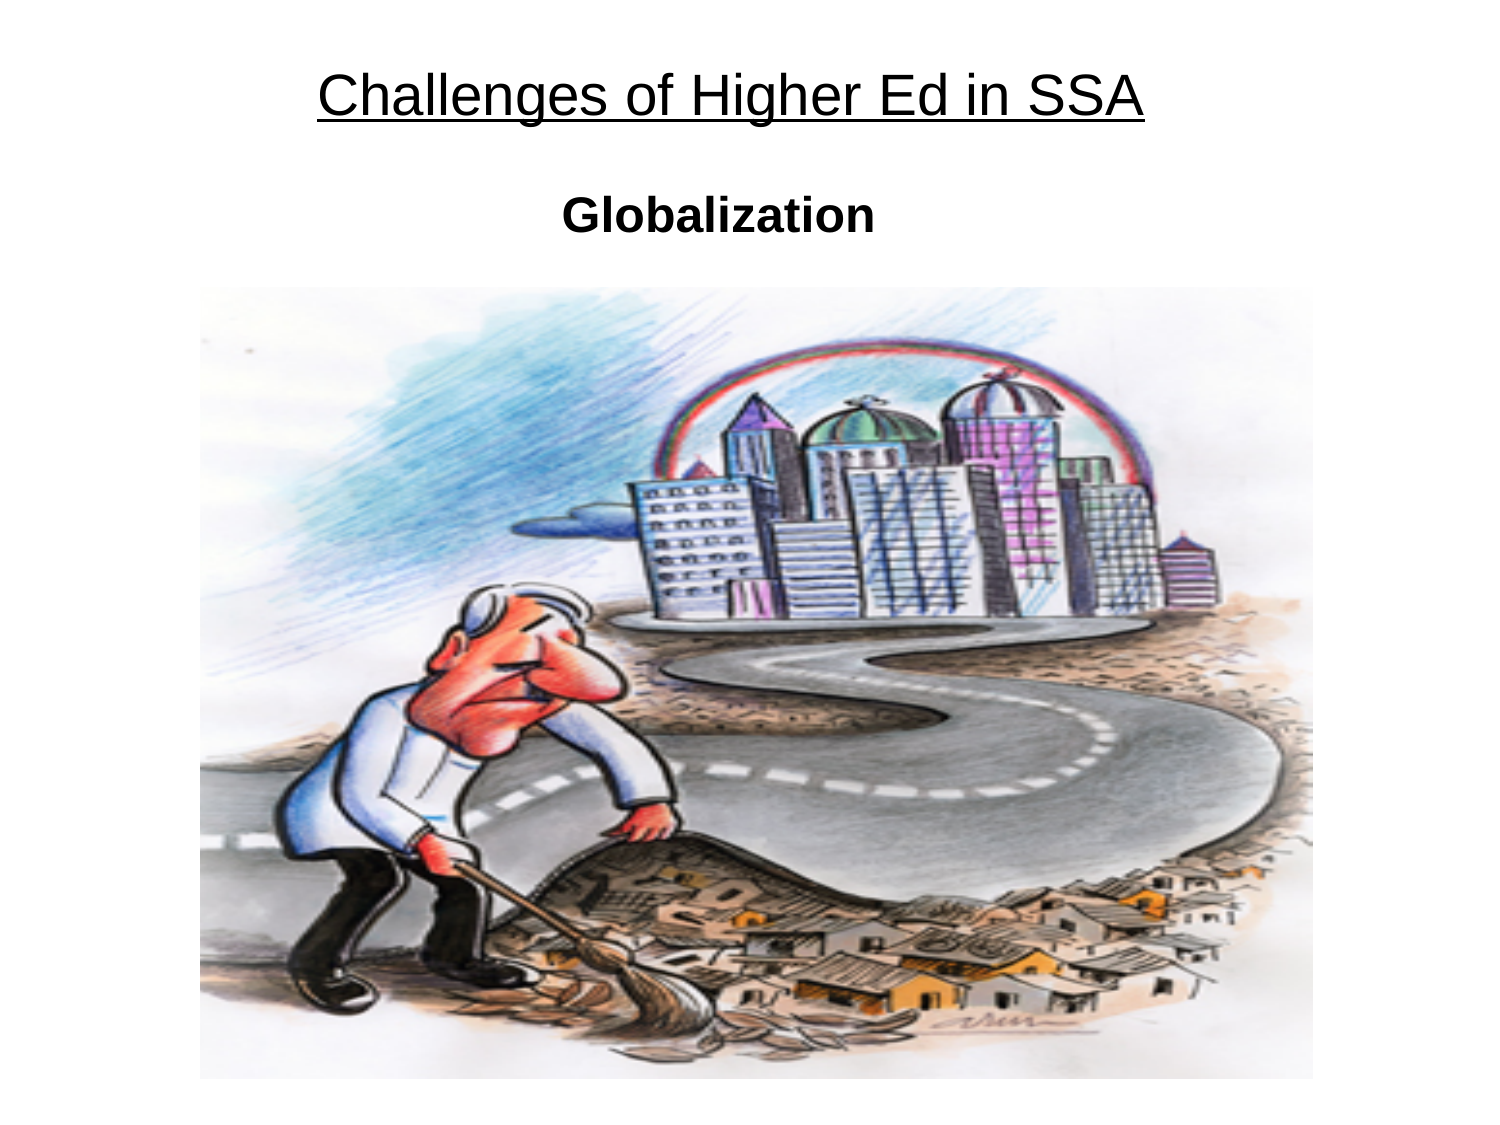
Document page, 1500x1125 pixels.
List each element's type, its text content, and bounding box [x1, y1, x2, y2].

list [199, 287, 1313, 1079]
text_box Challenges of Higher Ed in SSA [162, 50, 1300, 135]
text_box Globalization [537, 174, 900, 250]
